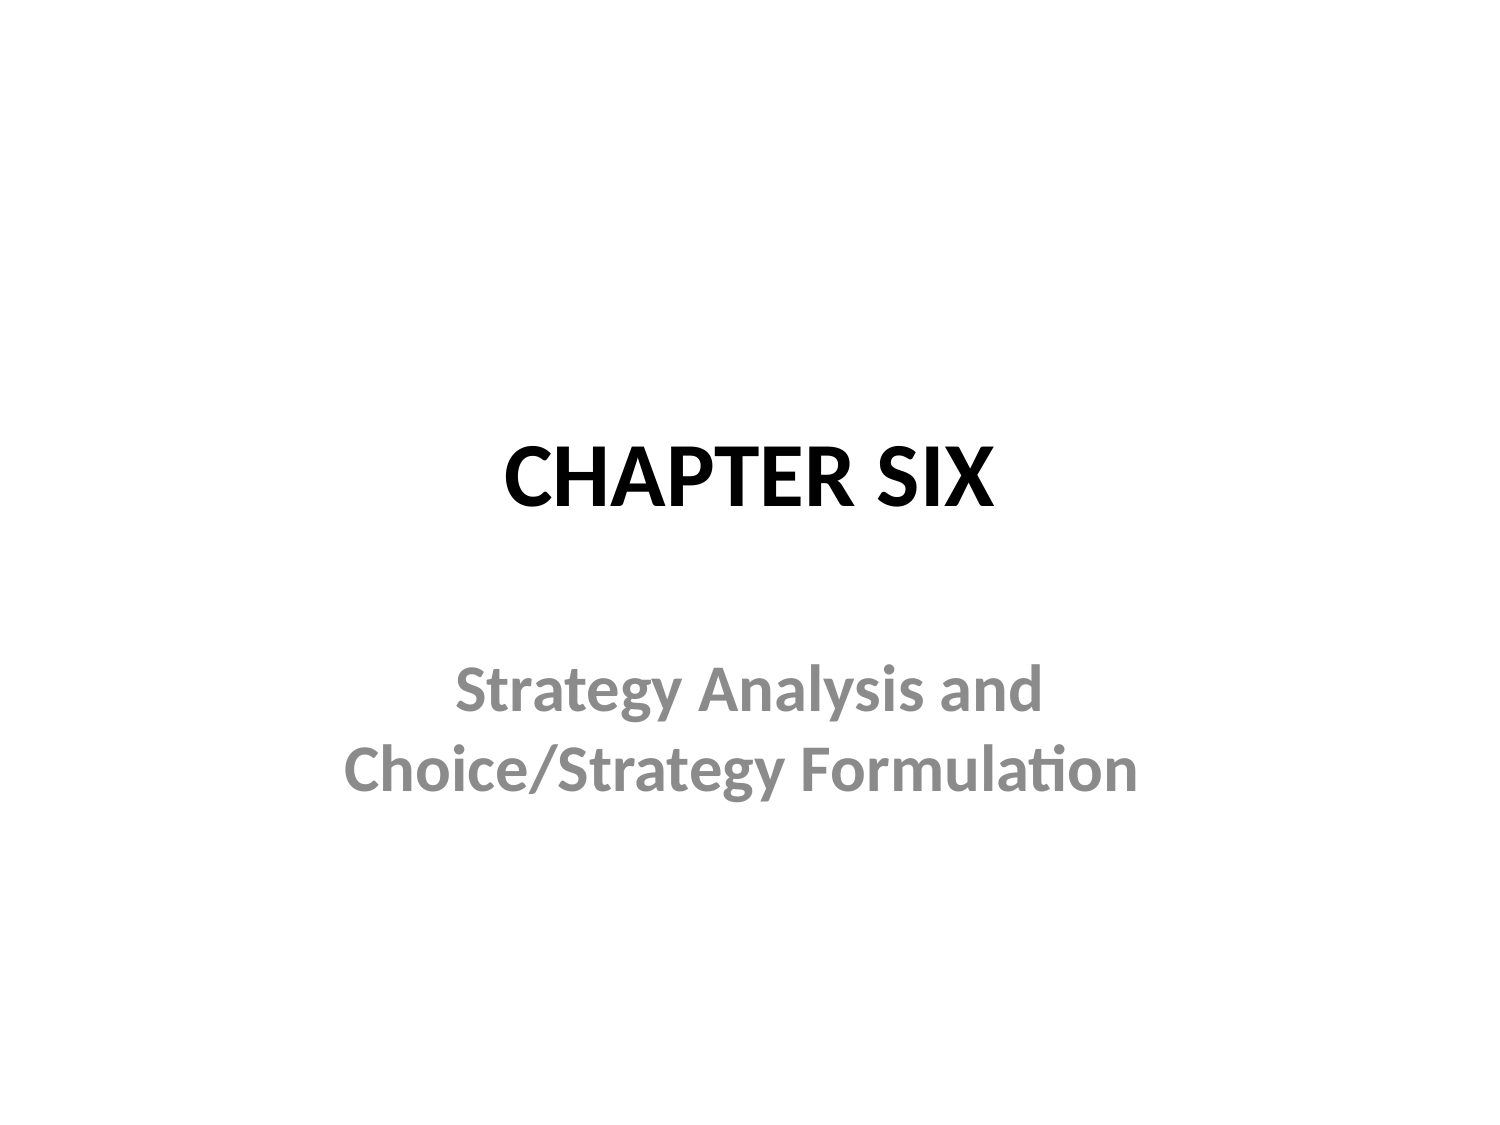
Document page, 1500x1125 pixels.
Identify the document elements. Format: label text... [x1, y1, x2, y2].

subtitle Strategy Analysis and Choice/Strategy Formulation [225, 637, 1275, 925]
title CHAPTER SIX [112, 349, 1388, 591]
